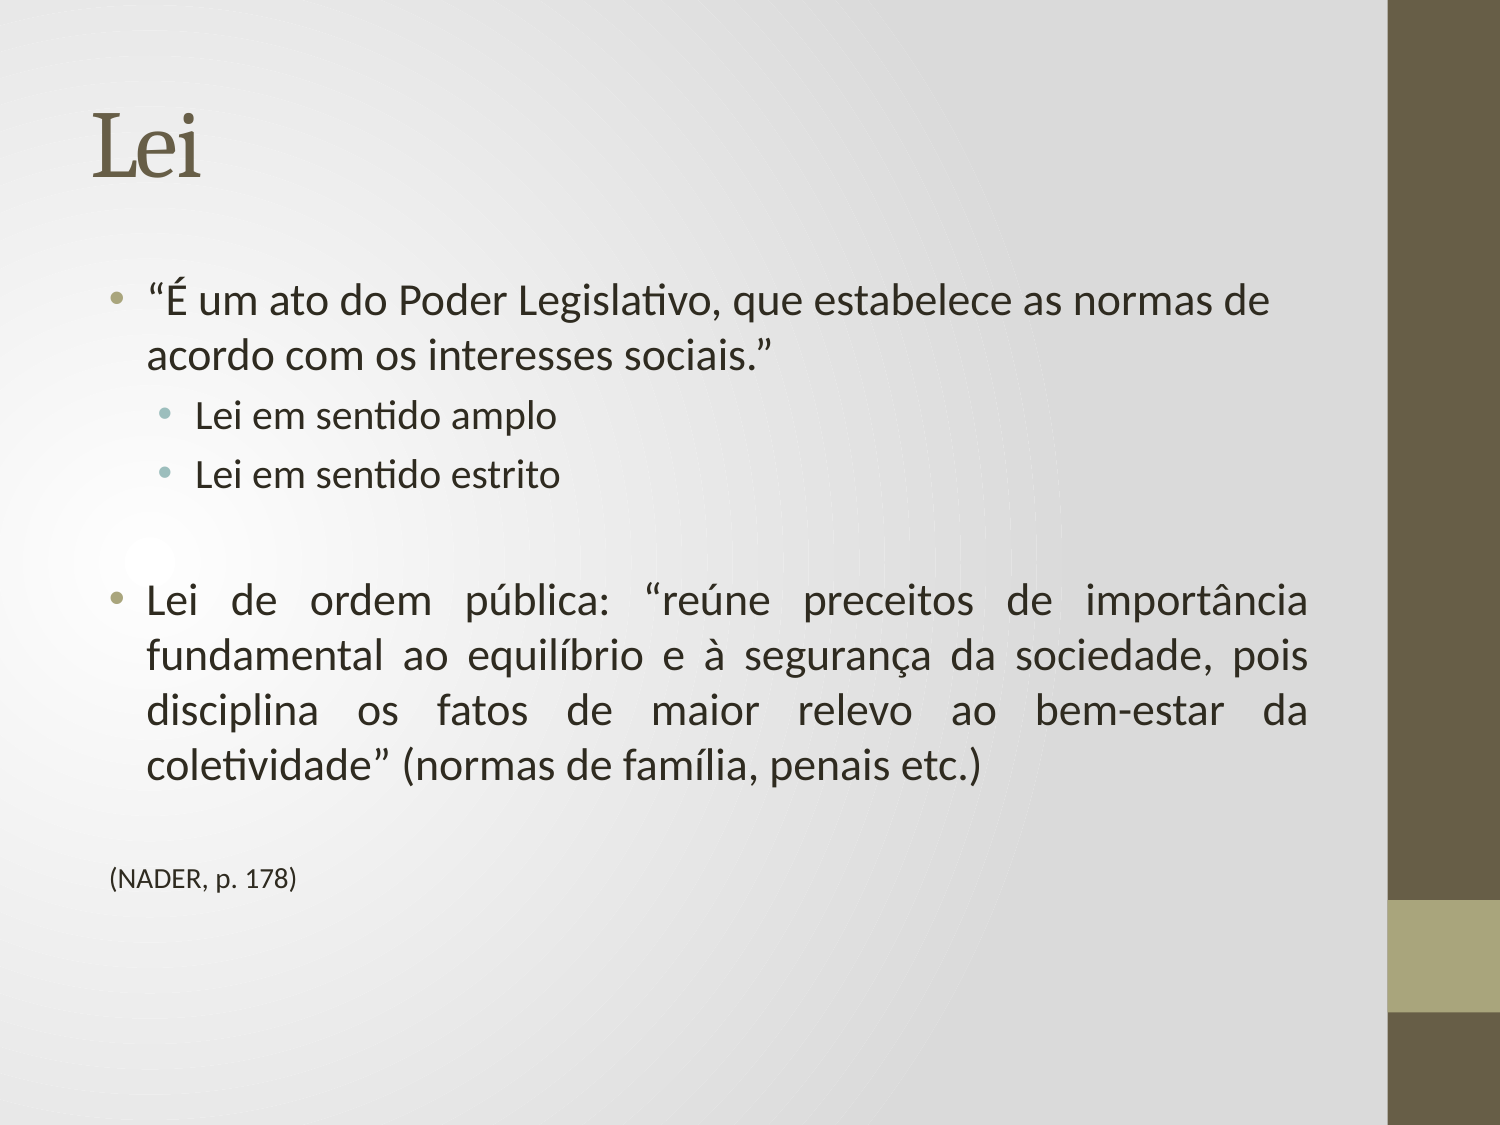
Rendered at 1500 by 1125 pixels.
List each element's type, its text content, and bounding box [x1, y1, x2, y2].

list “É um ato do Poder Legislativo, que estabelece as normas de acordo com os interesses sociais.” Lei em sentido amplo Lei em sentido estrito Lei de ordem pública: “reúne preceitos de importância fundamental ao equilíbrio e à segurança da sociedade, pois disciplina os fatos de maior relevo ao bem-estar da coletividade” (normas de família, penais etc.) (NADER, p. 178) [75, 262, 1325, 1050]
title Lei [75, 45, 1325, 233]
